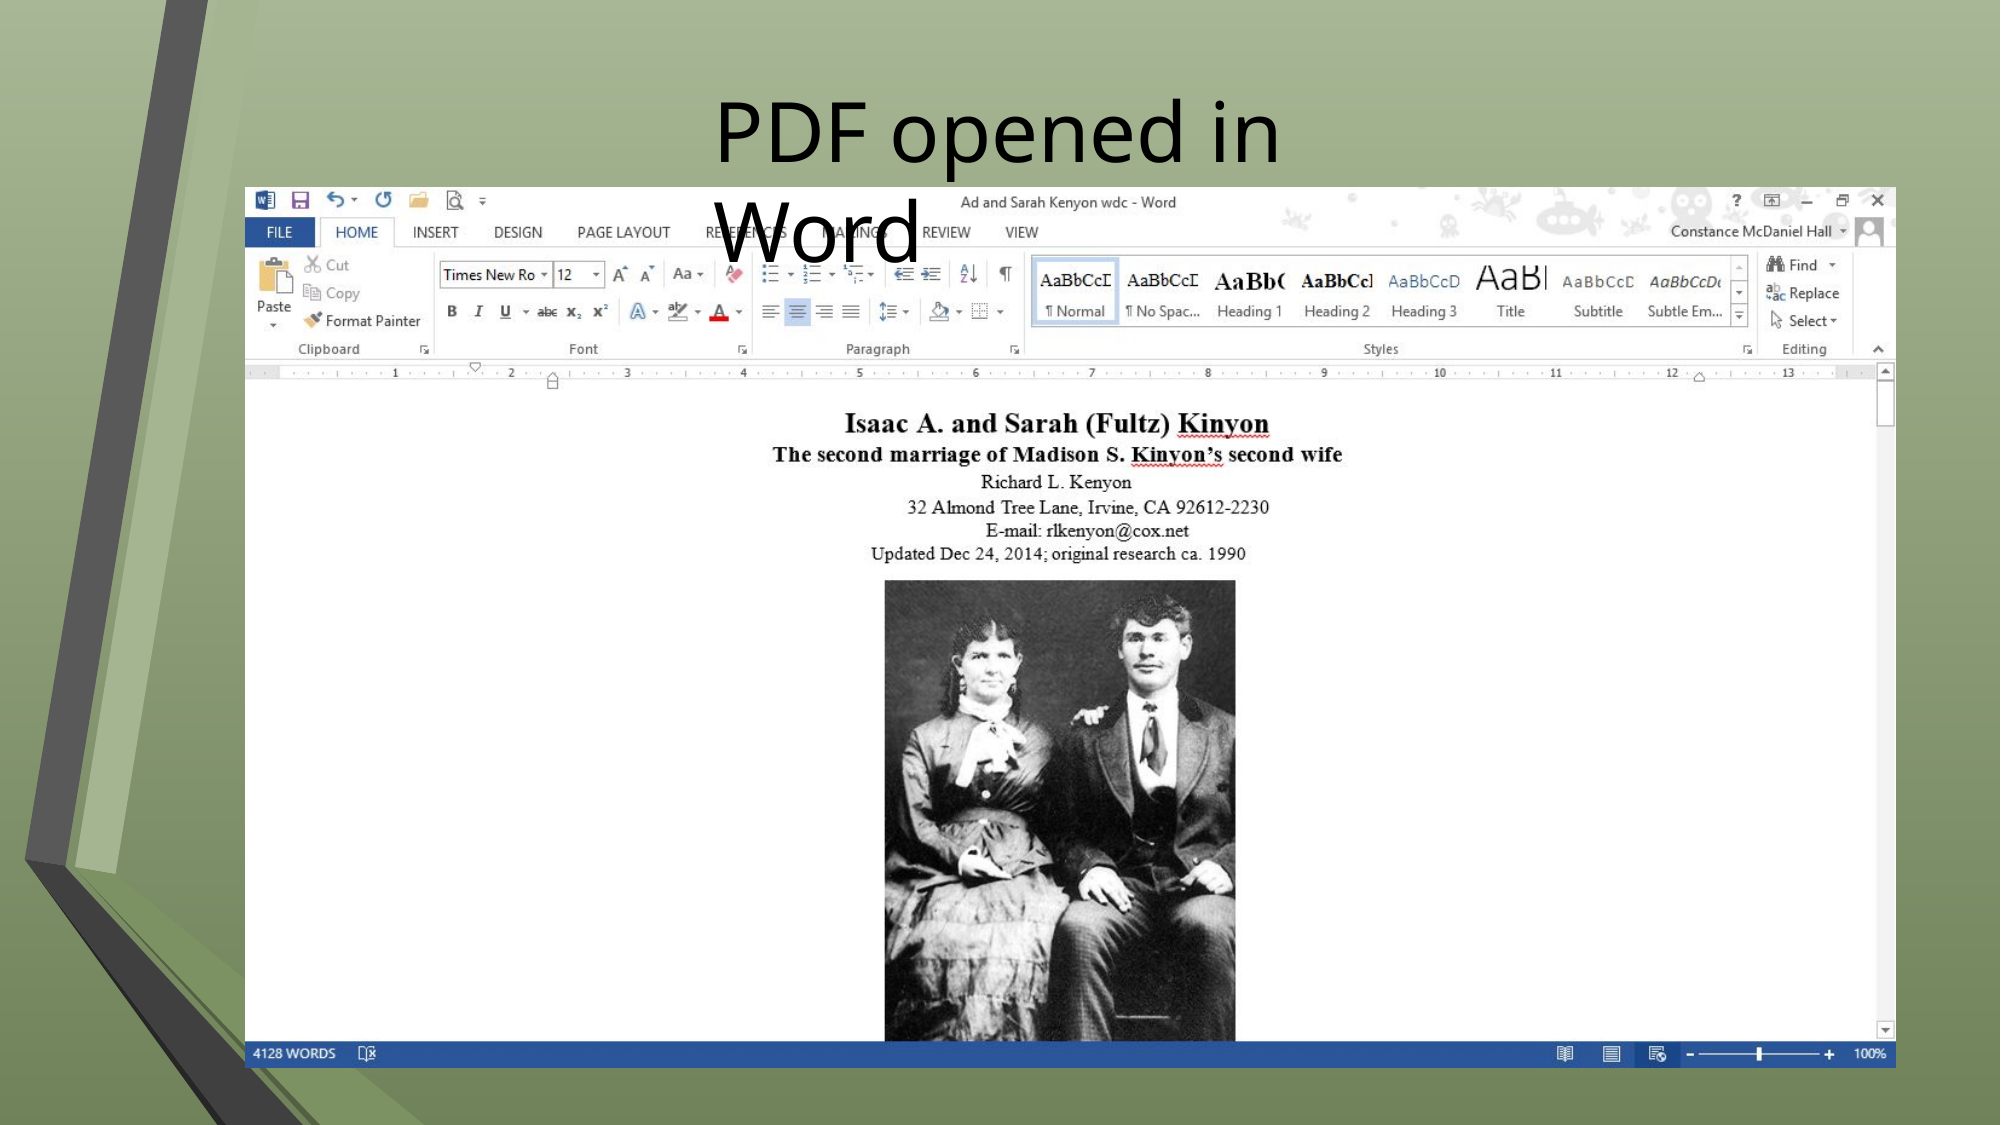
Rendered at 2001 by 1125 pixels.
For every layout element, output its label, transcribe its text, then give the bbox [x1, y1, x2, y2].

text_box PDF opened in Word [699, 71, 1441, 187]
picture [244, 187, 1896, 1068]
